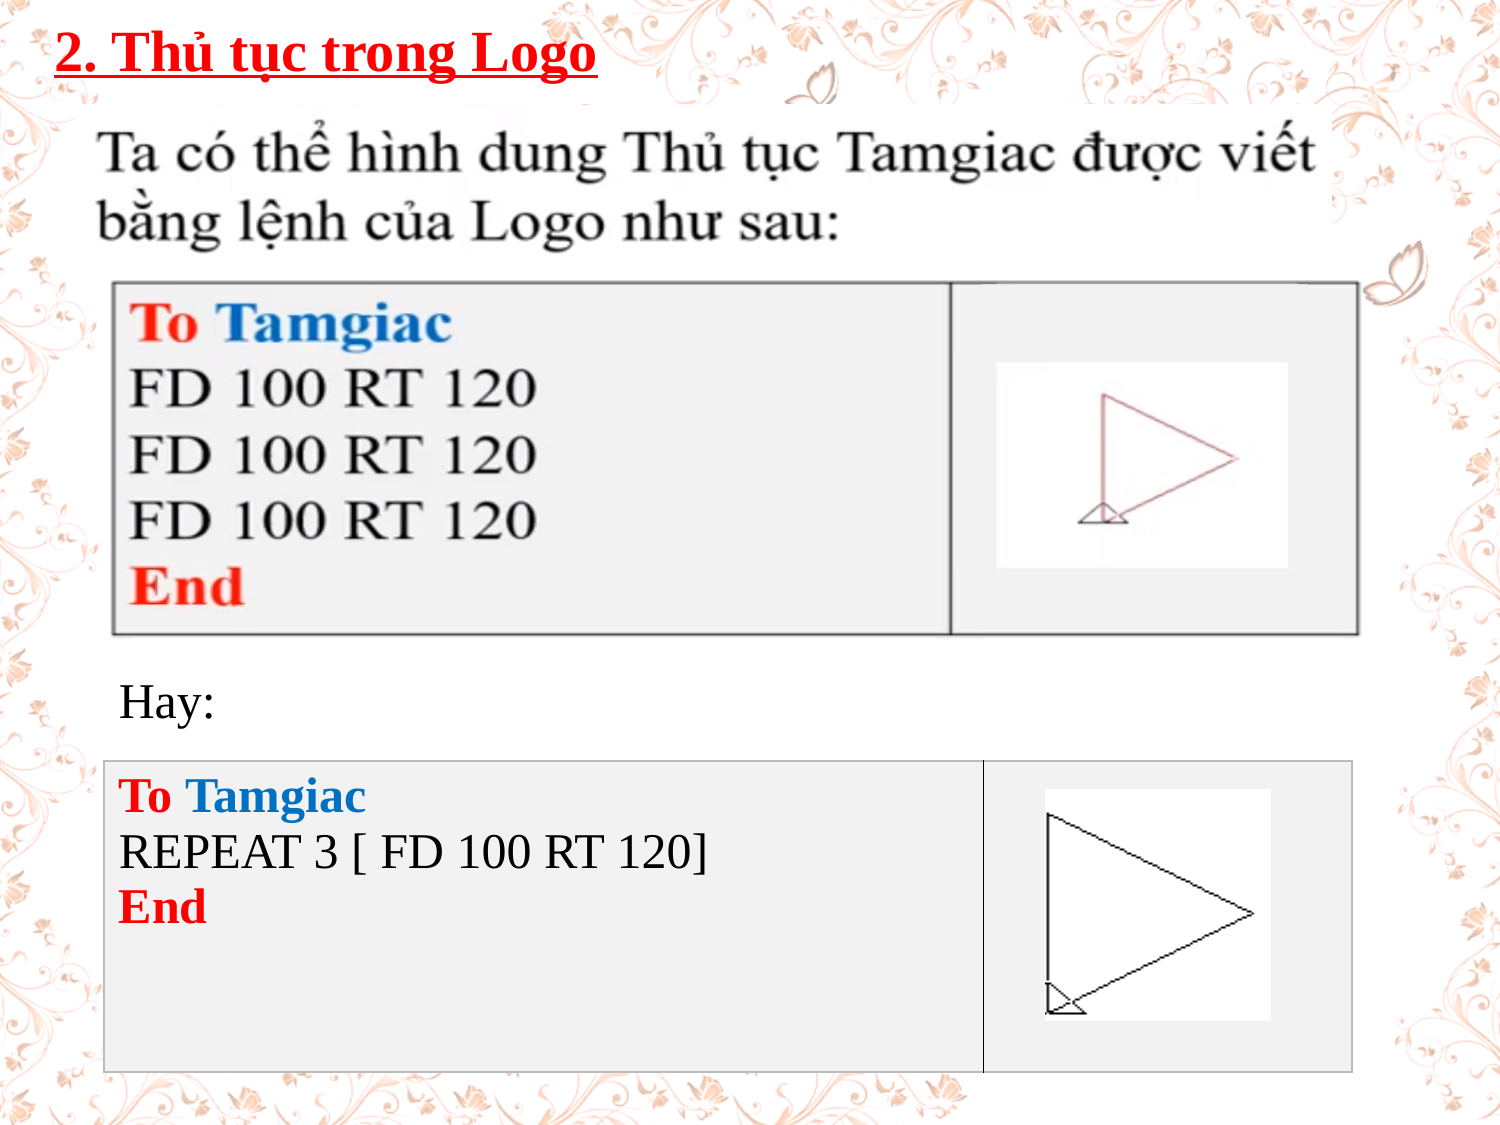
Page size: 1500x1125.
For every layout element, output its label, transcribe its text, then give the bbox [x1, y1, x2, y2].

text_box Hay: [103, 660, 240, 736]
table_header To Tamgiac REPEAT 3 [ FD 100 RT 120] End [105, 762, 983, 1071]
picture [76, 104, 1333, 259]
table_header [984, 762, 1351, 1071]
text_box 2. Thủ tục trong Logo [39, 5, 915, 91]
picture [1045, 788, 1271, 1021]
picture [107, 278, 1364, 641]
